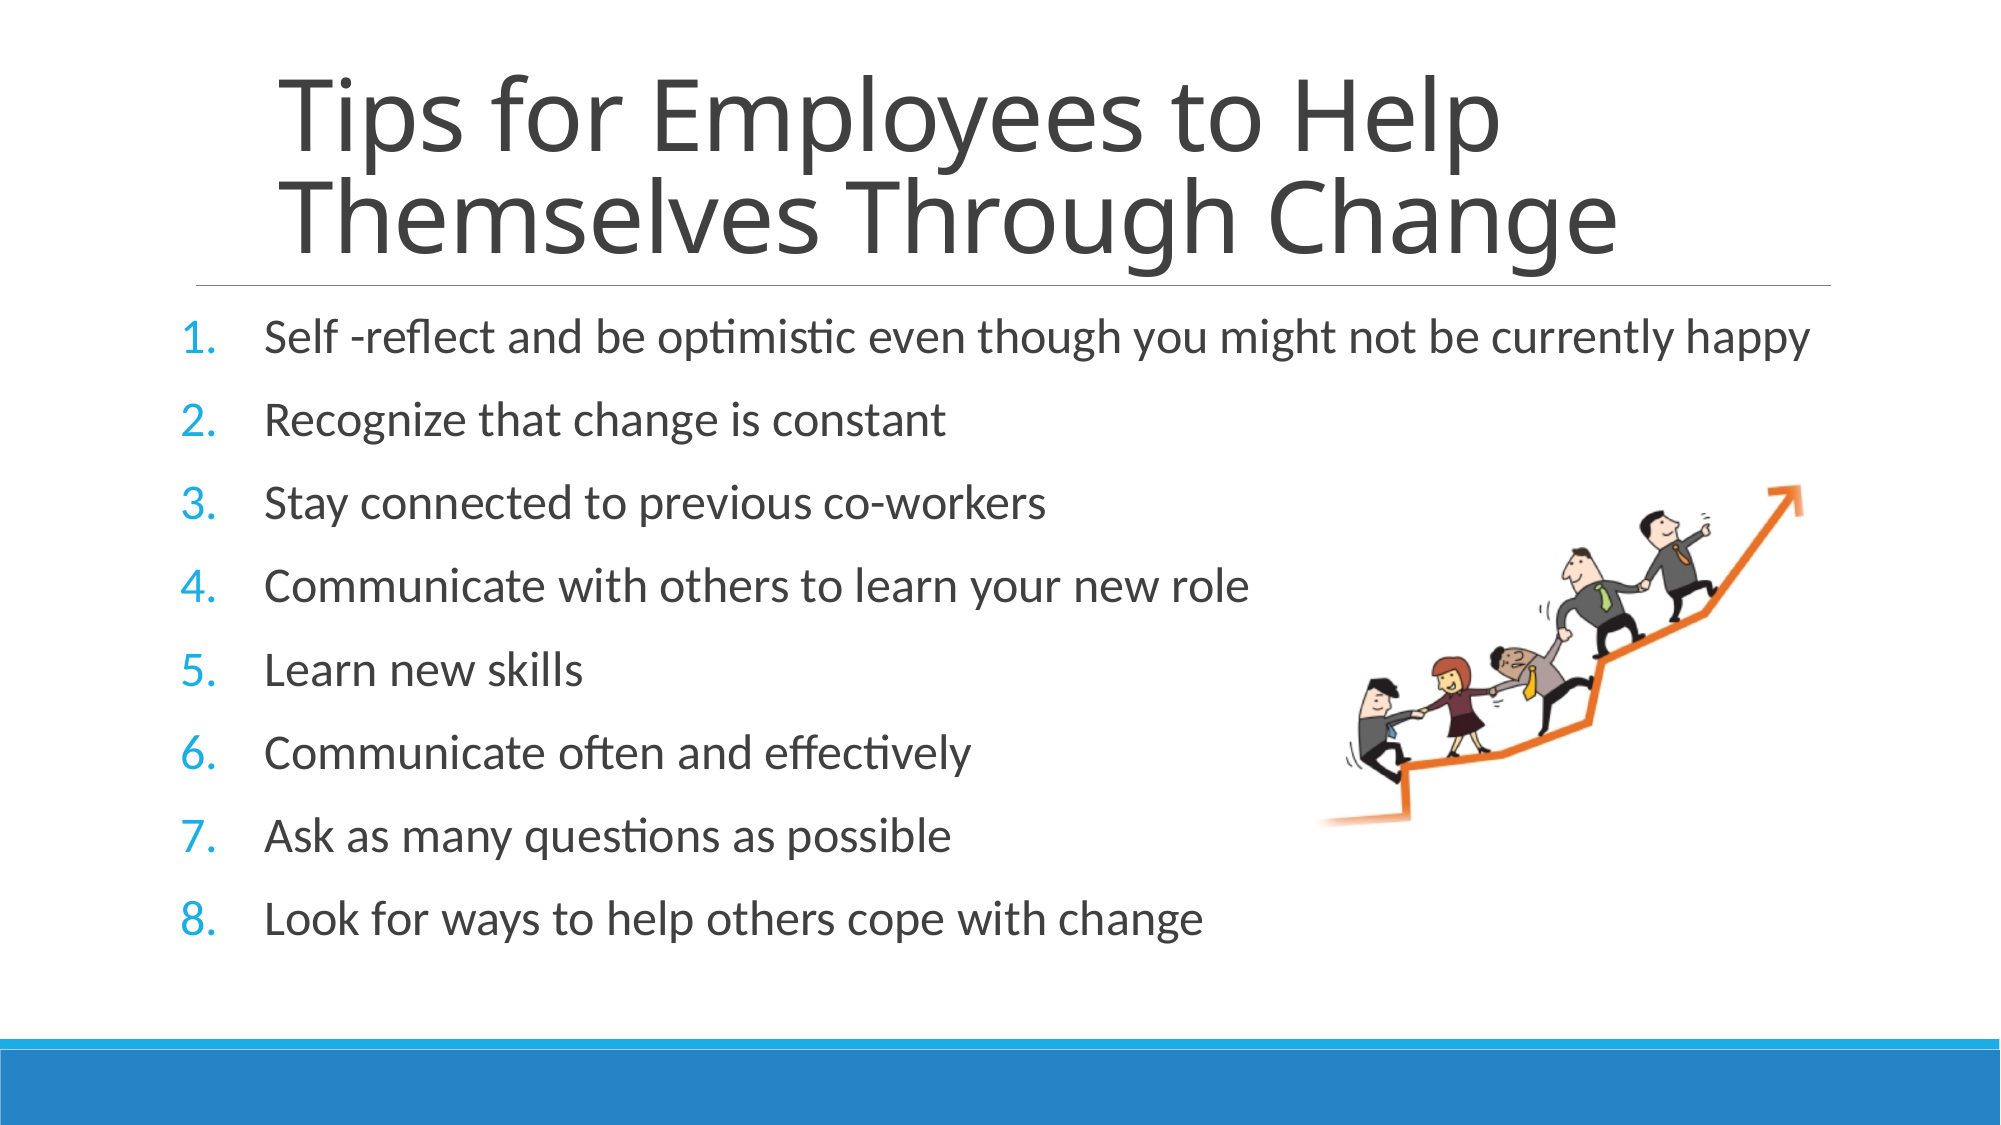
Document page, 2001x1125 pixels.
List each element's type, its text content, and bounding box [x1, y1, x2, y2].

list Self -reflect and be optimistic even though you might not be currently happy Recognize that change is constant Stay connected to previous co-workers Communicate with others to learn your new role Learn new skills Communicate often and effectively Ask as many questions as possible Look for ways to help others cope with change [180, 302, 1830, 963]
picture [1309, 457, 1820, 838]
title Tips for Employees to Help Themselves Through Change [263, 47, 1748, 282]
